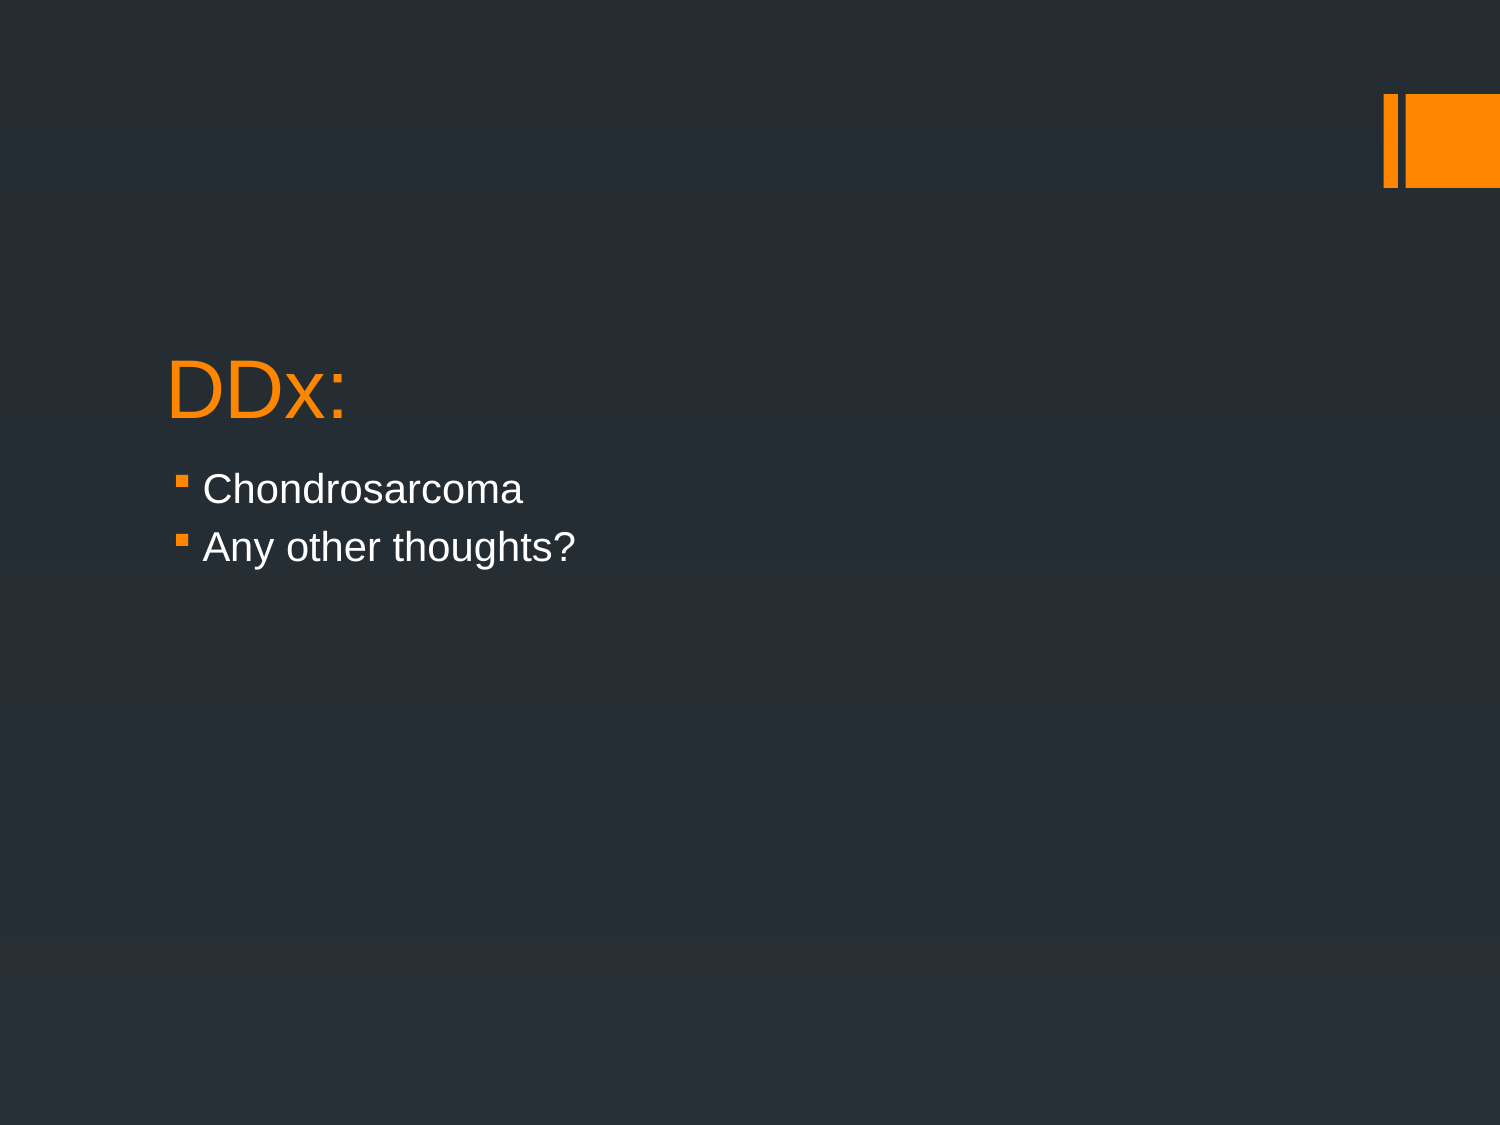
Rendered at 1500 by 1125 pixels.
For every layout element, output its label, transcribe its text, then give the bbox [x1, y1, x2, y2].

title DDx: [150, 253, 1350, 443]
list Chondrosarcoma Any other thoughts? [150, 454, 1350, 1035]
